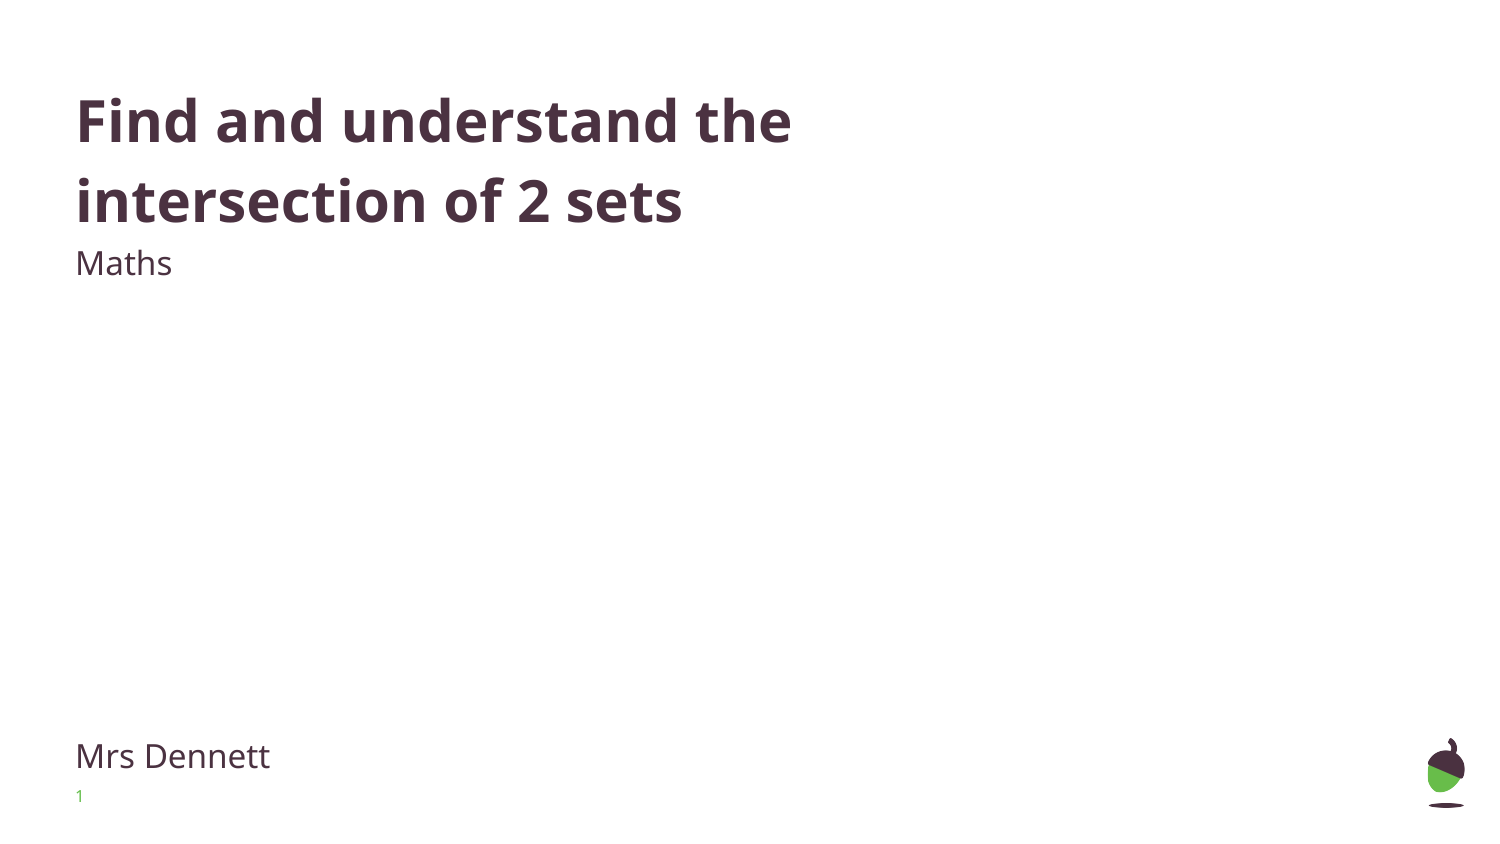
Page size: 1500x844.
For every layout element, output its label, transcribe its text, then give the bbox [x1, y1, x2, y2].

title Find and understand the intersection of 2 sets [75, 73, 857, 207]
list Maths [75, 235, 724, 673]
picture [1427, 738, 1465, 808]
slide_number ‹#› [75, 786, 194, 816]
subtitle Mrs Dennett [75, 673, 724, 776]
